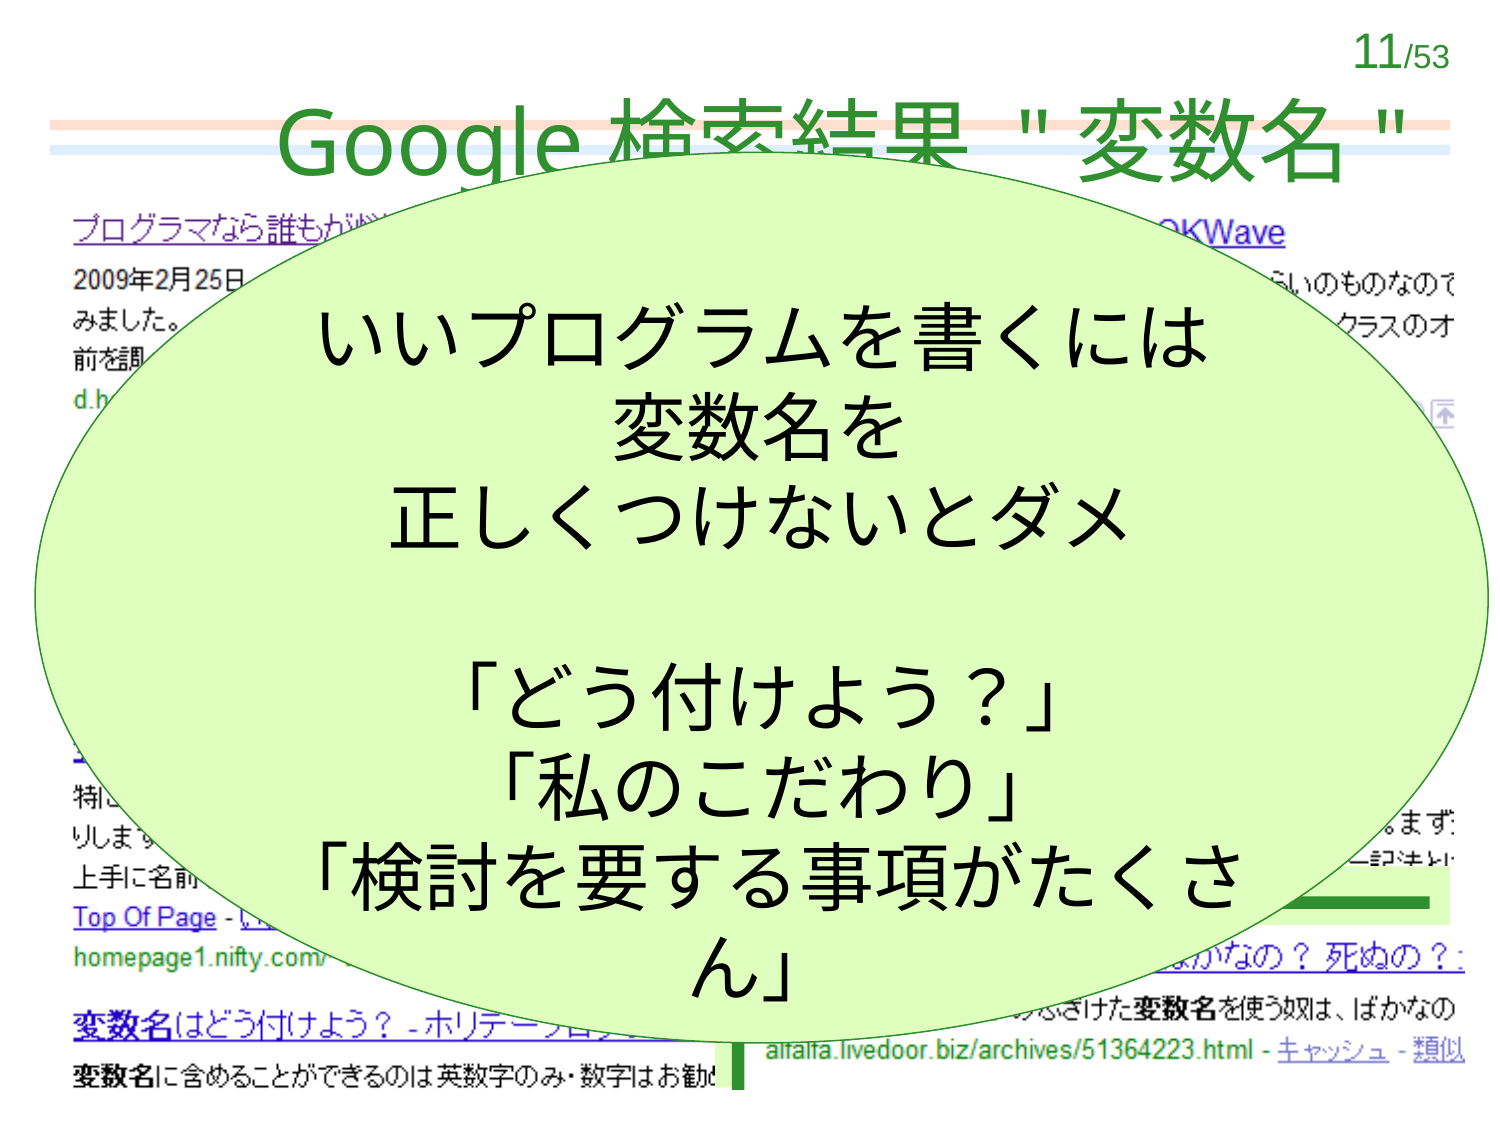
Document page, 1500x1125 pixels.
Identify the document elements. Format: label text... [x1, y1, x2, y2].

text_box いいプログラムを書くには 変数名を 正しくつけないとダメ 「どう付けよう？」 「私のこだわり」 「検討を要する事項がたくさん」 [425, 152, 1079, 649]
text_box いいプログラムを書くには 変数名を 正しくつけないとダメ 「どう付けよう？」 「私のこだわり」 「検討を要する事項がたくさん」 [35, 499, 53, 696]
picture [58, 204, 716, 1102]
title Google検索結果 "変数名" [74, 44, 1426, 203]
picture [735, 925, 1466, 1091]
text_box いいプログラムを書くには 変数名を 正しくつけないとダメ 「どう付けよう？」 「私のこだわり」 「検討を要する事項がたくさん」 [1458, 470, 1489, 725]
picture [734, 198, 1454, 866]
text_box いいプログラムを書くには 変数名を 正しくつけないとダメ 「どう付けよう？」 「私のこだわり」 「検討を要する事項がたくさん」 [721, 659, 1332, 1043]
